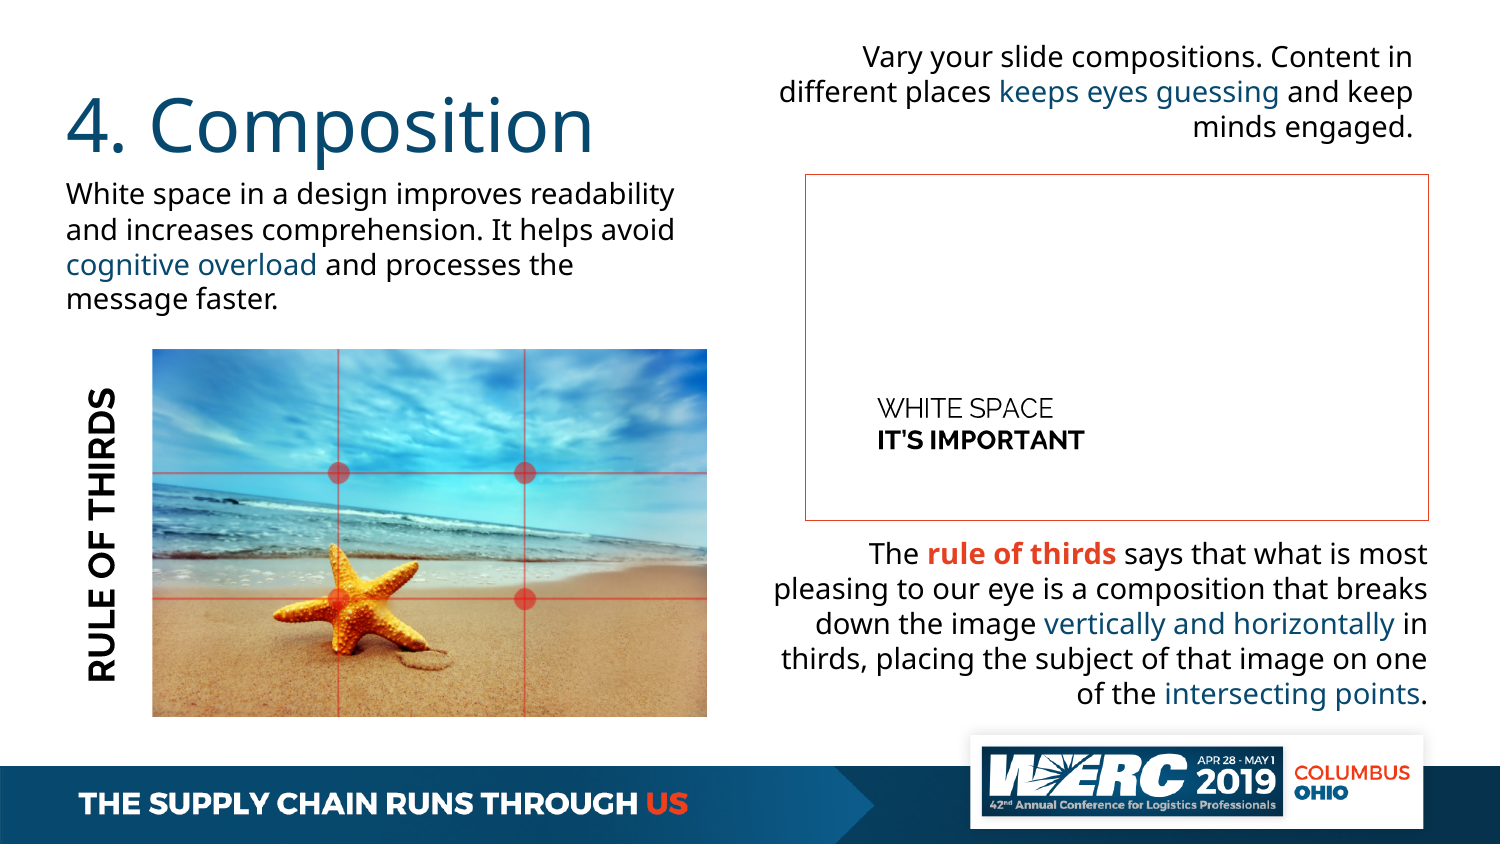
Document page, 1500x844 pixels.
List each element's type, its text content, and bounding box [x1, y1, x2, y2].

text_box White space in a design improves readability and increases comprehension. It helps avoid cognitive overload and processes the message faster. [51, 168, 697, 324]
text_box Vary your slide compositions. Content in different places keeps eyes guessing and keep minds engaged. [763, 31, 1429, 151]
picture [0, 0, 1500, 844]
text_box The rule of thirds says that what is most pleasing to our eye is a composition that breaks down the image vertically and horizontally in thirds, placing the subject of that image on one of the intersecting points. [756, 527, 1443, 718]
title 4. Composition [51, 72, 1449, 167]
